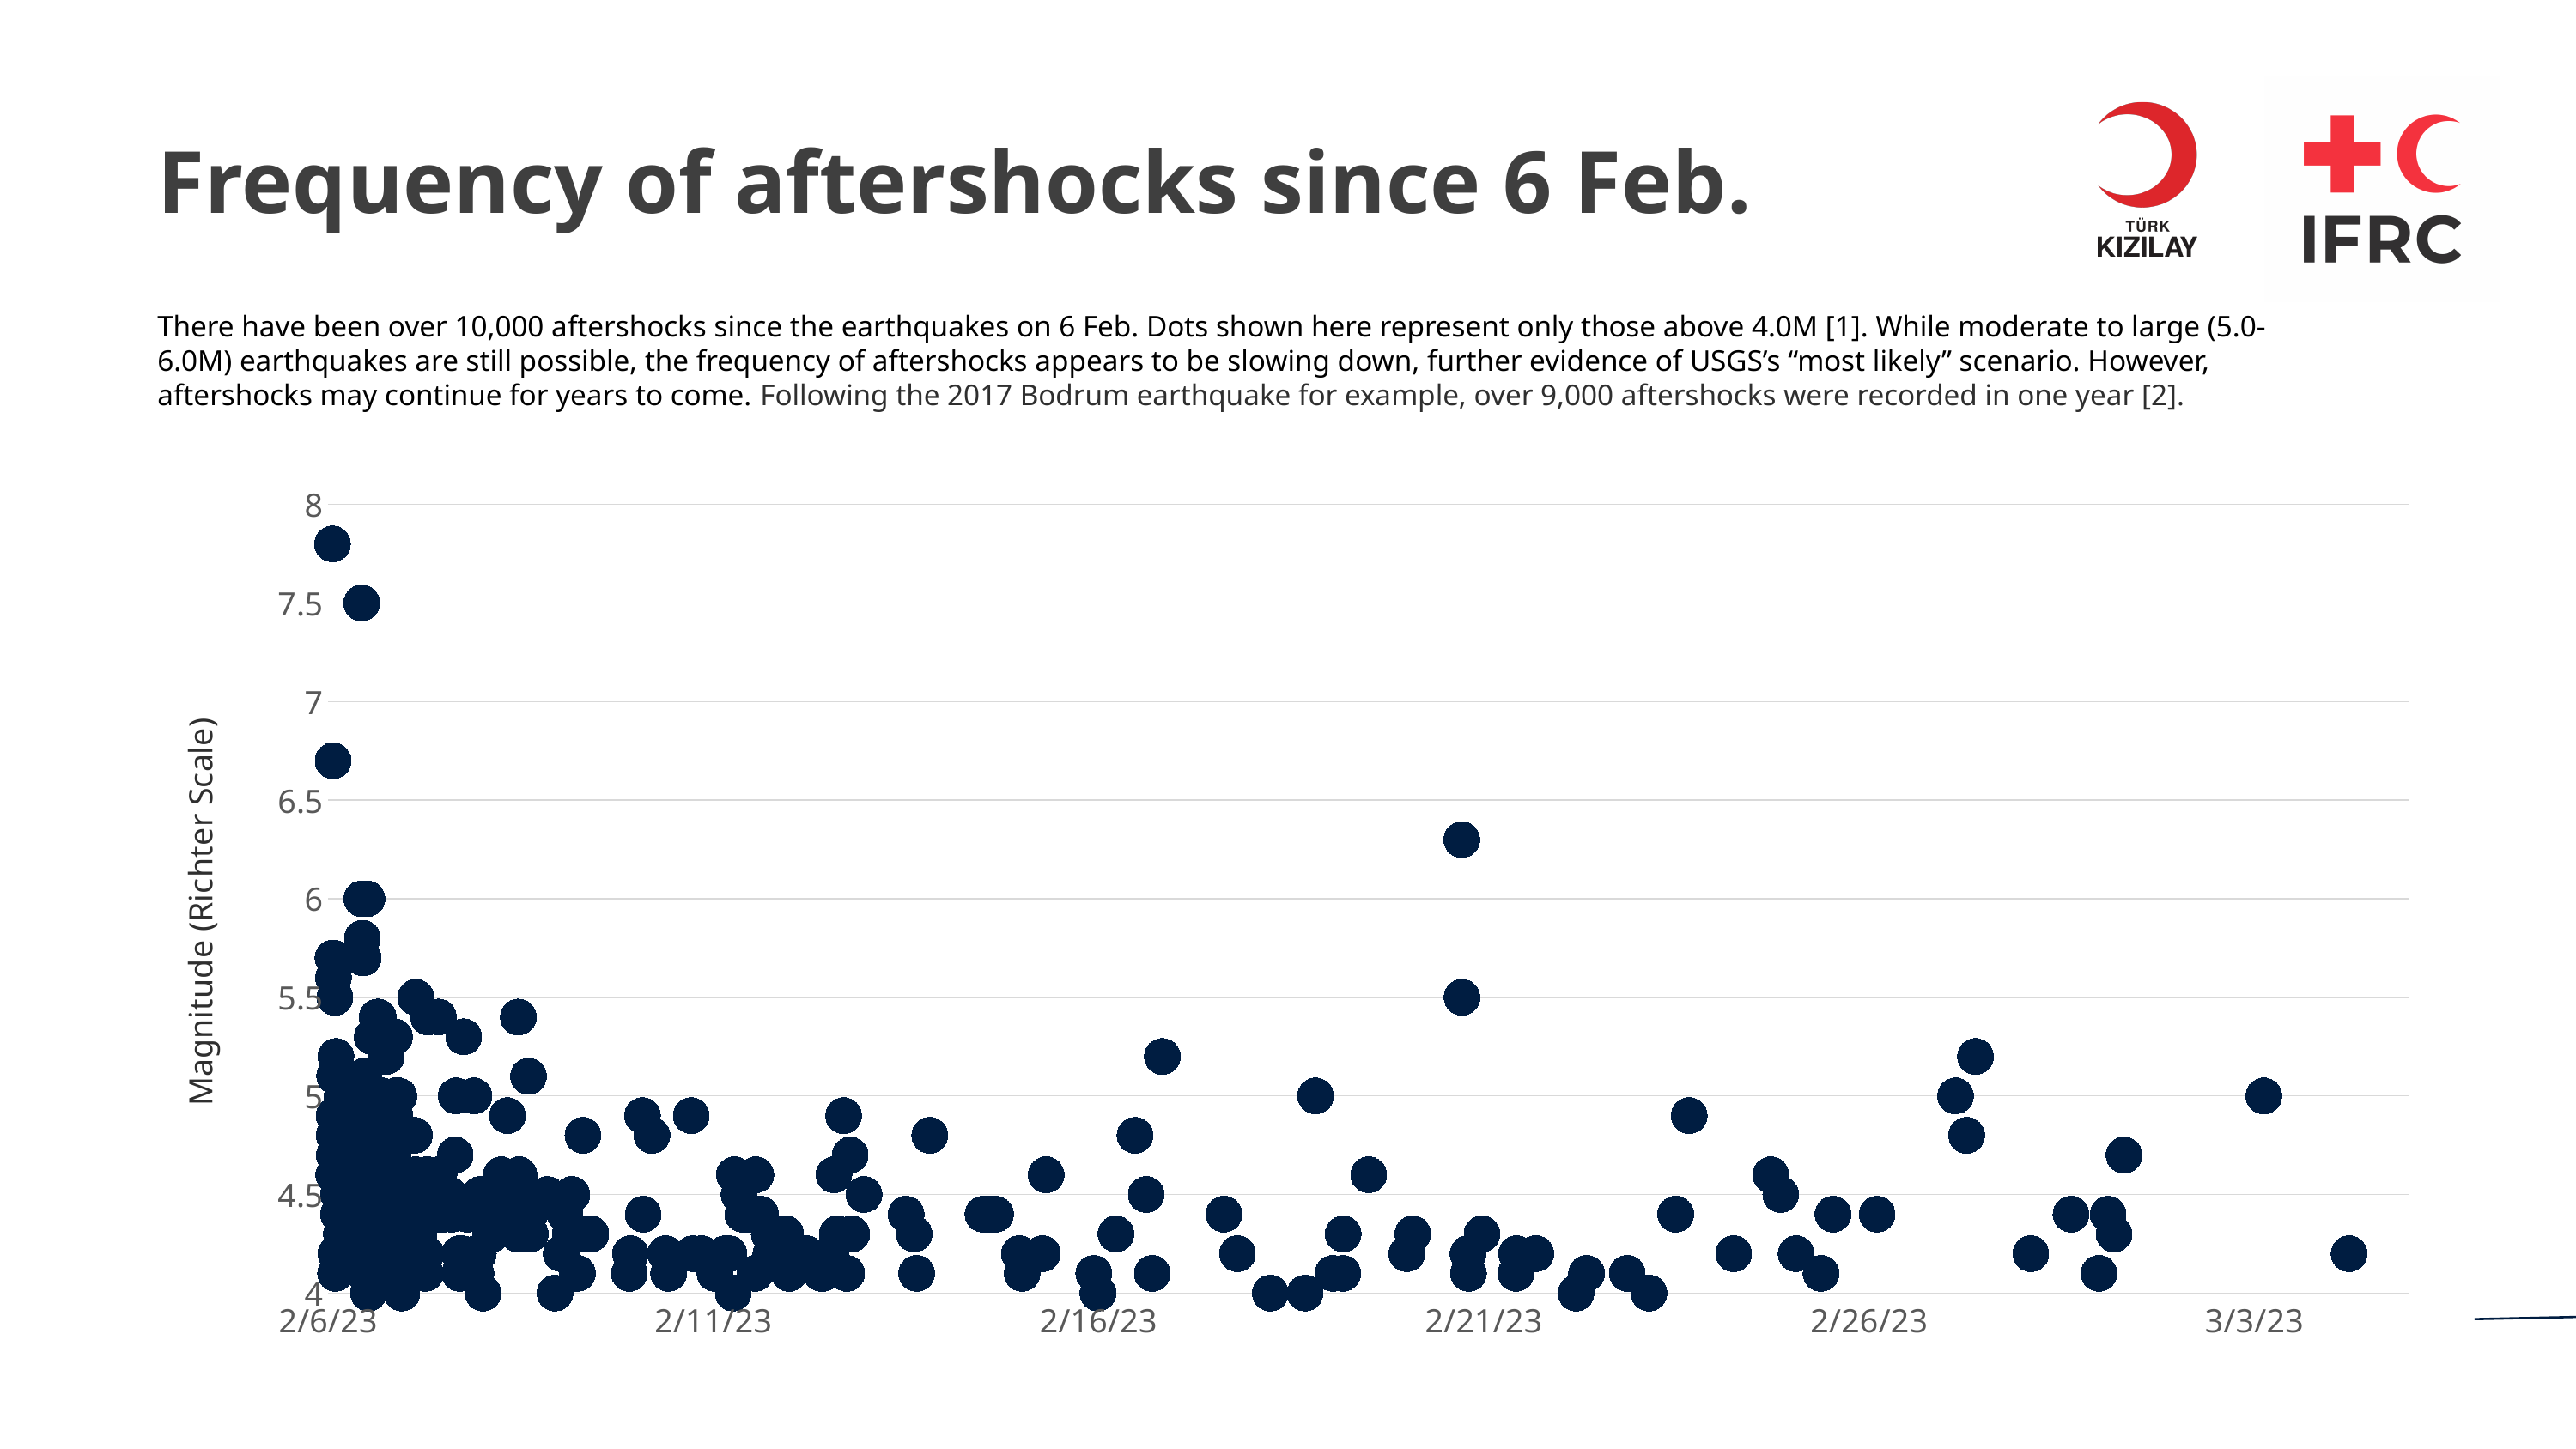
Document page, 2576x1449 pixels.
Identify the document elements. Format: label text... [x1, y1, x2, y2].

text_box Frequency of aftershocks since 6 Feb. [144, 121, 2098, 237]
text_box There have been over 10,000 aftershocks since the earthquakes on 6 Feb. Dots shown here represent only those above 4.0M [1]. While moderate to large (5.0-6.0M) earthquakes are still possible, the frequency of aftershocks appears to be slowing down, further evidence of USGS’s “most likely” scenario. However, aftershocks may continue for years to come. Following the 2017 Bodrum earthquake for example, over 9,000 aftershocks were recorded in one year [2]. [144, 301, 2325, 417]
picture [2098, 0, 2576, 379]
chart [144, 464, 2455, 1361]
